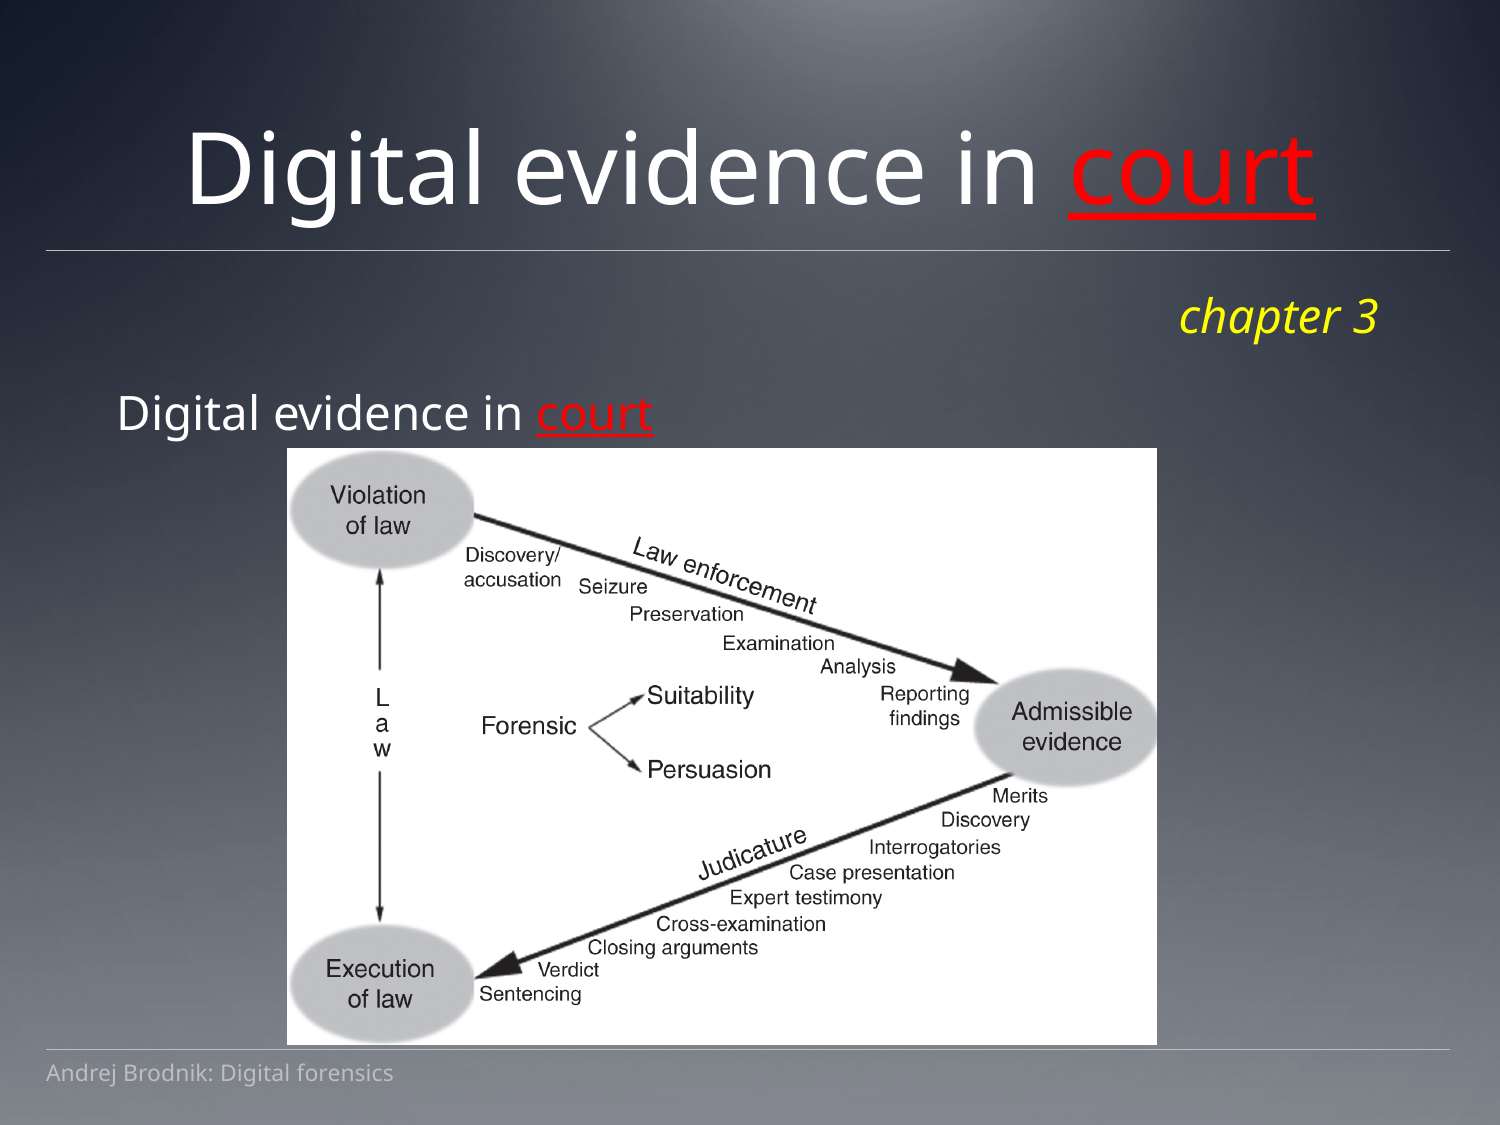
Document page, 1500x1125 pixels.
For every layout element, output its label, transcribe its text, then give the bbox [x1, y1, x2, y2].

footer Andrej Brodnik: Digital forensics [46, 1042, 521, 1103]
list chapter 3 Digital evidence in court [101, 278, 1394, 449]
picture [285, 446, 1159, 1047]
title Digital evidence in court [105, 17, 1394, 233]
